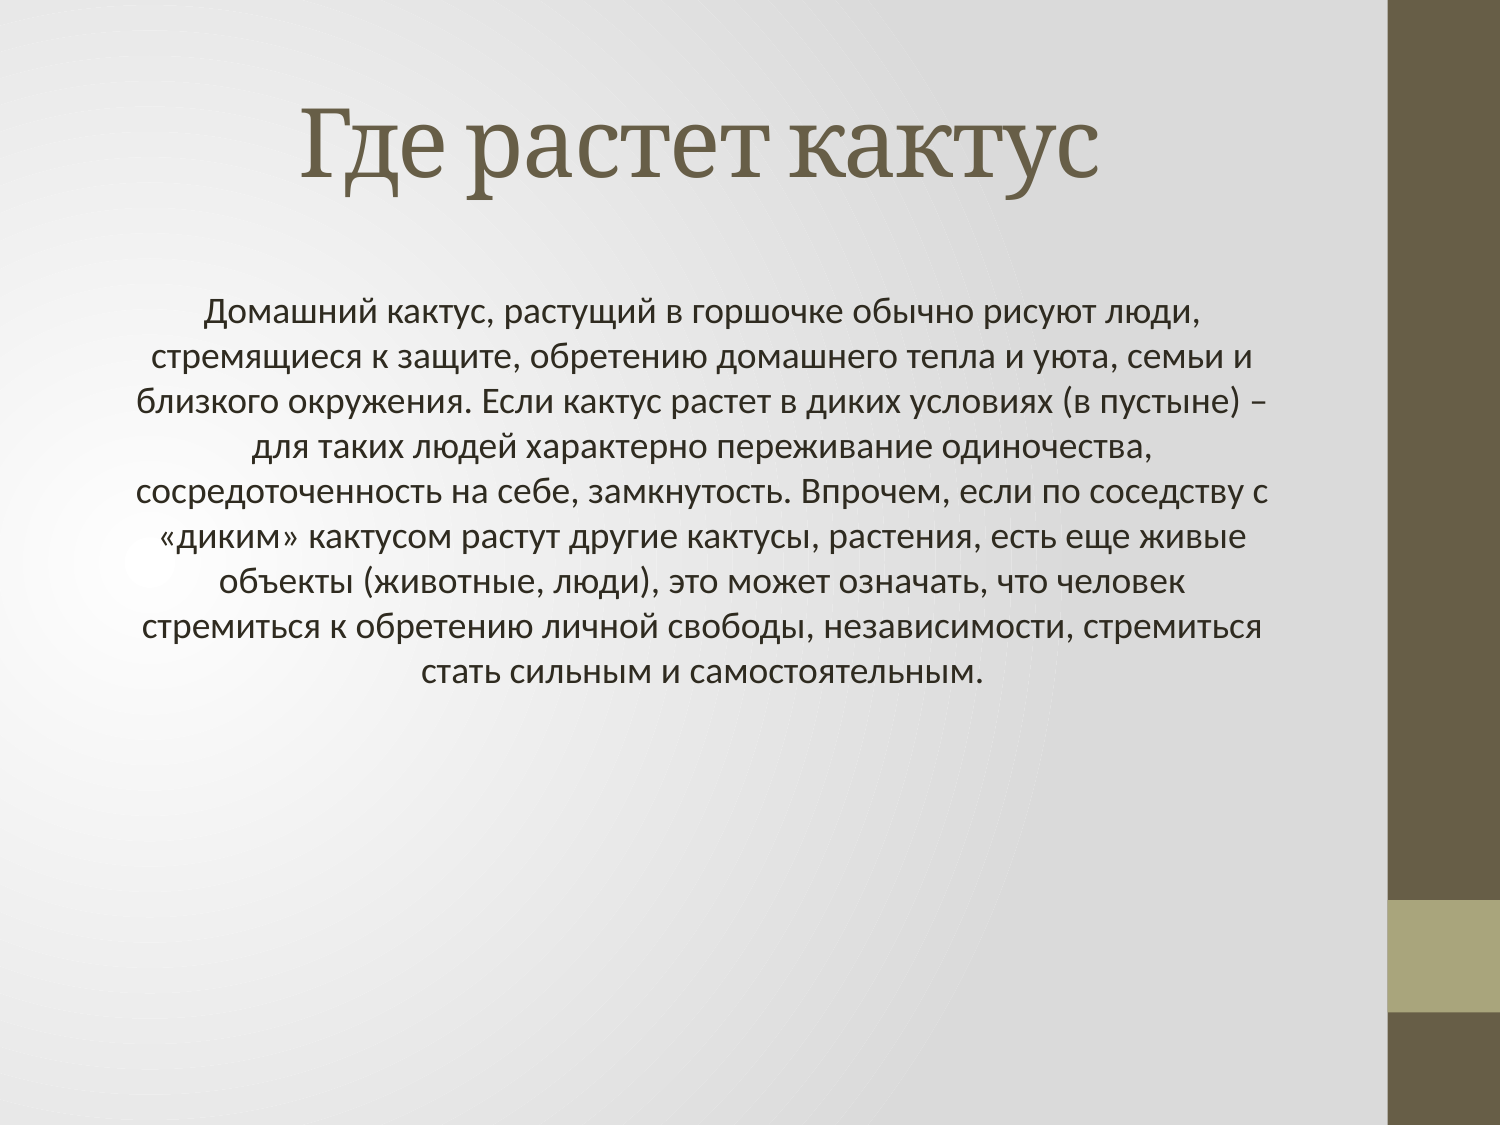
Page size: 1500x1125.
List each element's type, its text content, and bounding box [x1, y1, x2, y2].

text_box Домашний кактус, растущий в горшочке обычно рисуют люди, стремящиеся к защите, обретению домашнего тепла и уюта, семьи и близкого окружения. Если кактус растет в диких условиях (в пустыне) – для таких людей характерно переживание одиночества, сосредоточенность на себе, замкнутость. Впрочем, если по соседству с «диким» кактусом растут другие кактусы, растения, есть еще живые объекты (животные, люди), это может означать, что человек стремиться к обретению личной свободы, независимости, стремиться стать сильным и самостоятельным. [112, 278, 1294, 744]
title Где растет кактус [75, 45, 1325, 233]
